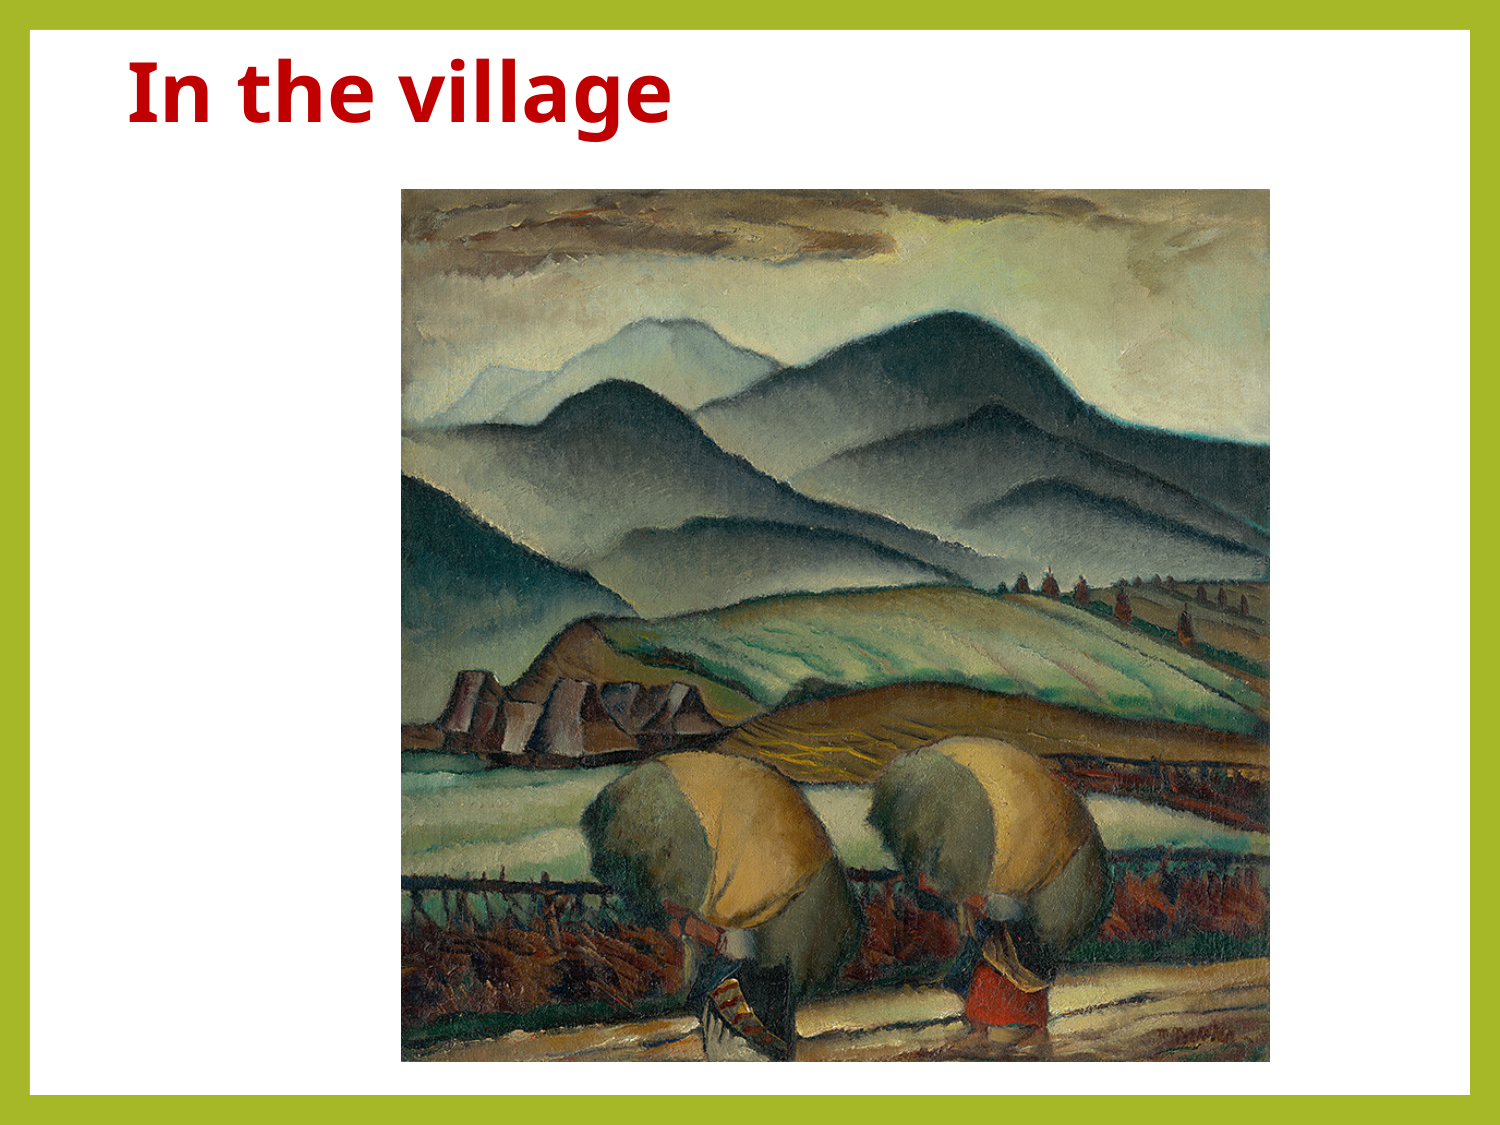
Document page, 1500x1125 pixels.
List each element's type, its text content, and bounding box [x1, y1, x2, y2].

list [400, 189, 1270, 1062]
title In the village [112, 2, 1265, 190]
